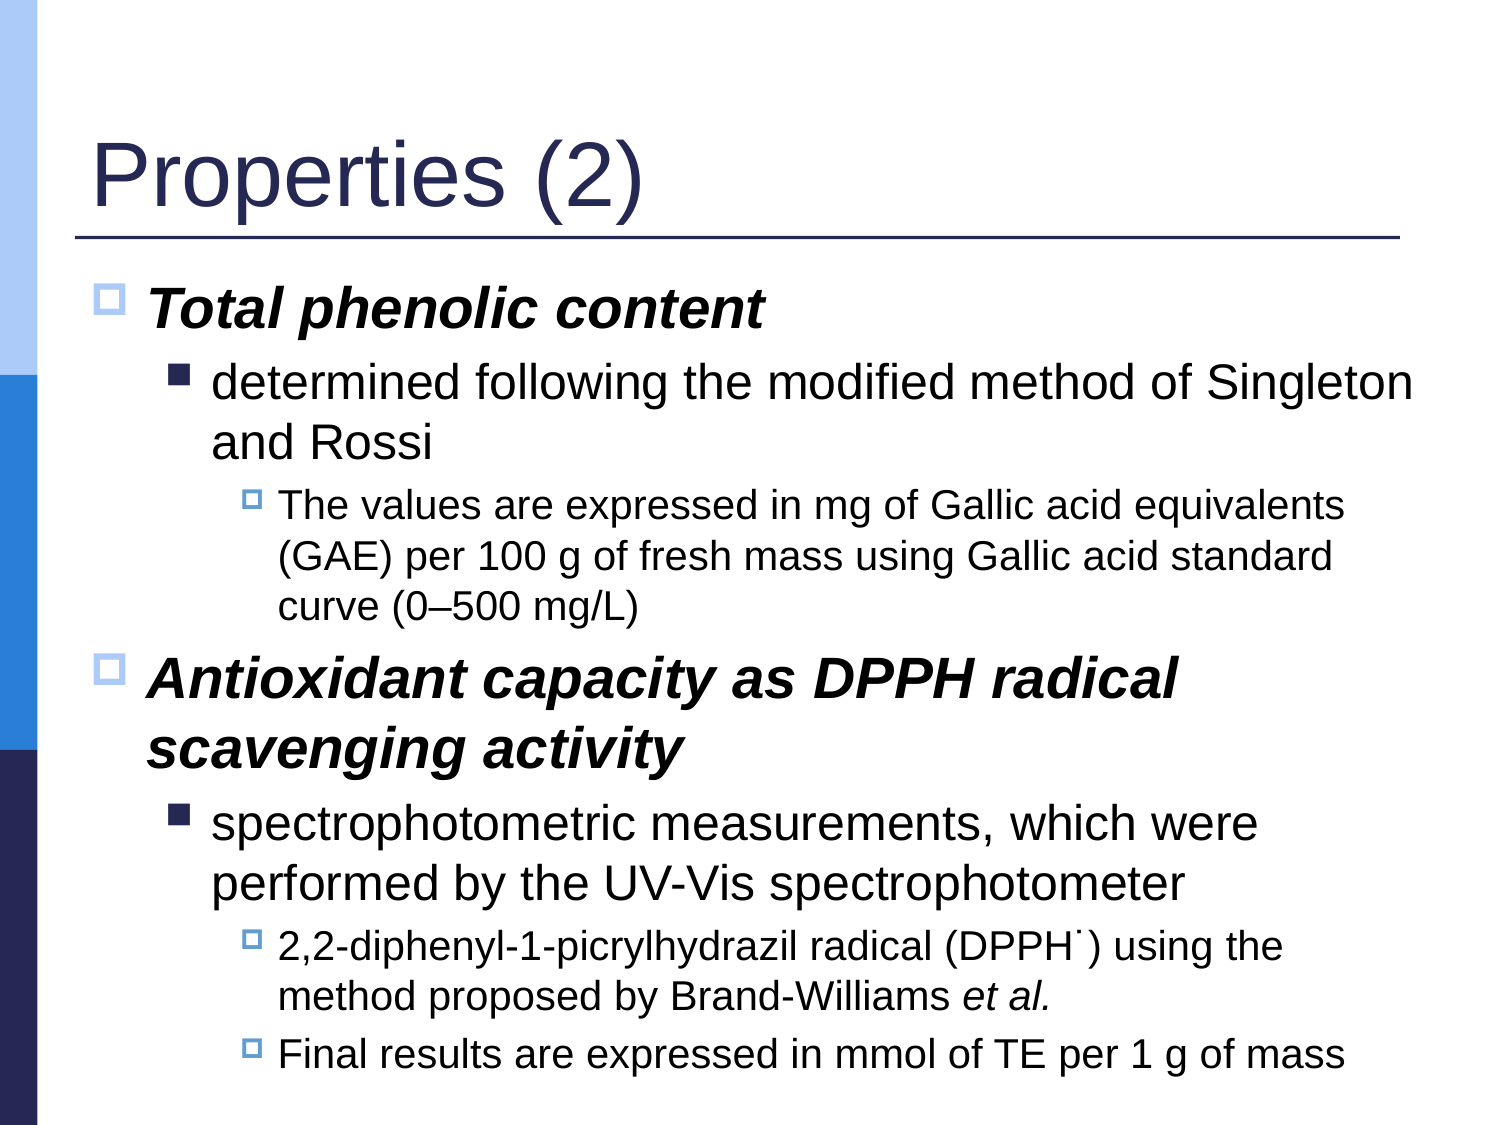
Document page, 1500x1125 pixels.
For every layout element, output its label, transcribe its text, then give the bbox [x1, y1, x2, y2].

title Properties (2) [75, 45, 1425, 233]
list Total phenolic content determined following the modified method of Singleton and Rossi The values are expressed in mg of Gallic acid equivalents (GAE) per 100 g of fresh mass using Gallic acid standard curve (0–500 mg/L) Antioxidant capacity as DPPH radical scavenging activity spectrophotometric measurements, which were performed by the UV-Vis spectrophotometer 2,2-diphenyl-1-picrylhydrazil radical (DPPH˙) using the method proposed by Brand-Williams et al. Final results are expressed in mmol of TE per 1 g of mass [75, 262, 1447, 1024]
